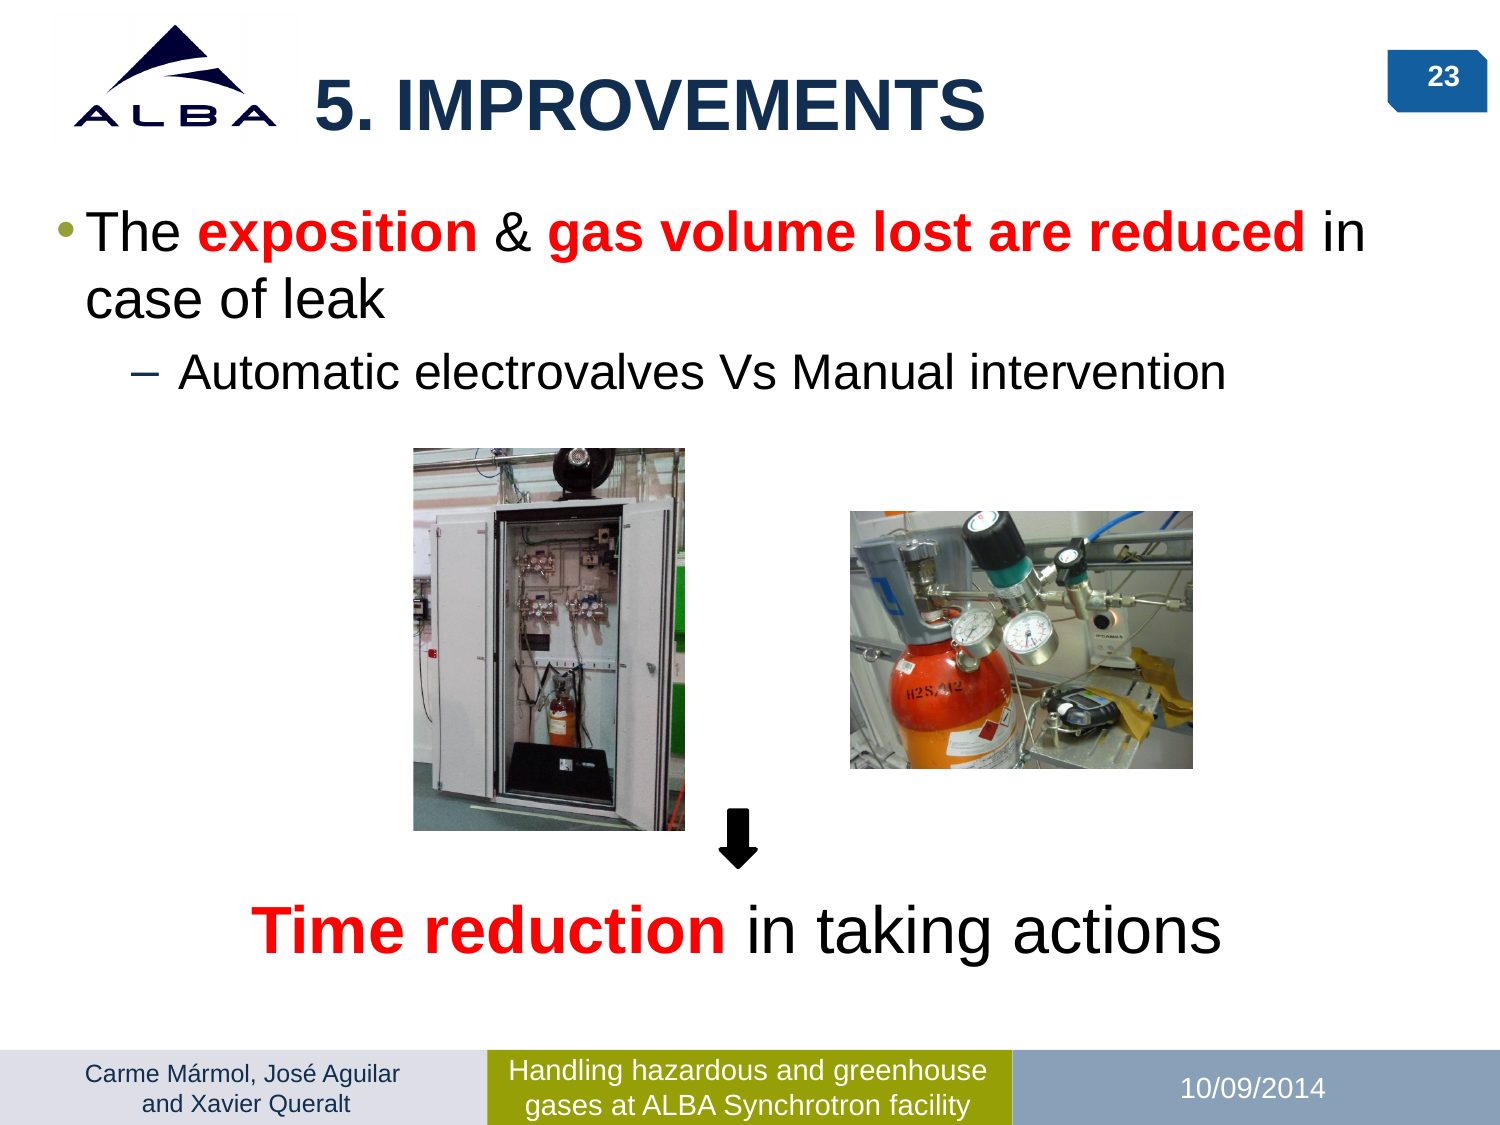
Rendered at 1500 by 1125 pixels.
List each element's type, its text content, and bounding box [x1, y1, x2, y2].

picture [413, 448, 686, 832]
text_box [718, 808, 758, 870]
title 5. IMPROVEMENTS [300, 50, 1375, 154]
slide_number 23 [1400, 50, 1475, 101]
text_box Time reduction in taking actions [236, 878, 1241, 988]
picture [50, 12, 300, 150]
picture [850, 511, 1194, 769]
list The exposition & gas volume lost are reduced in case of leak Automatic electrovalves Vs Manual intervention [41, 187, 1500, 448]
